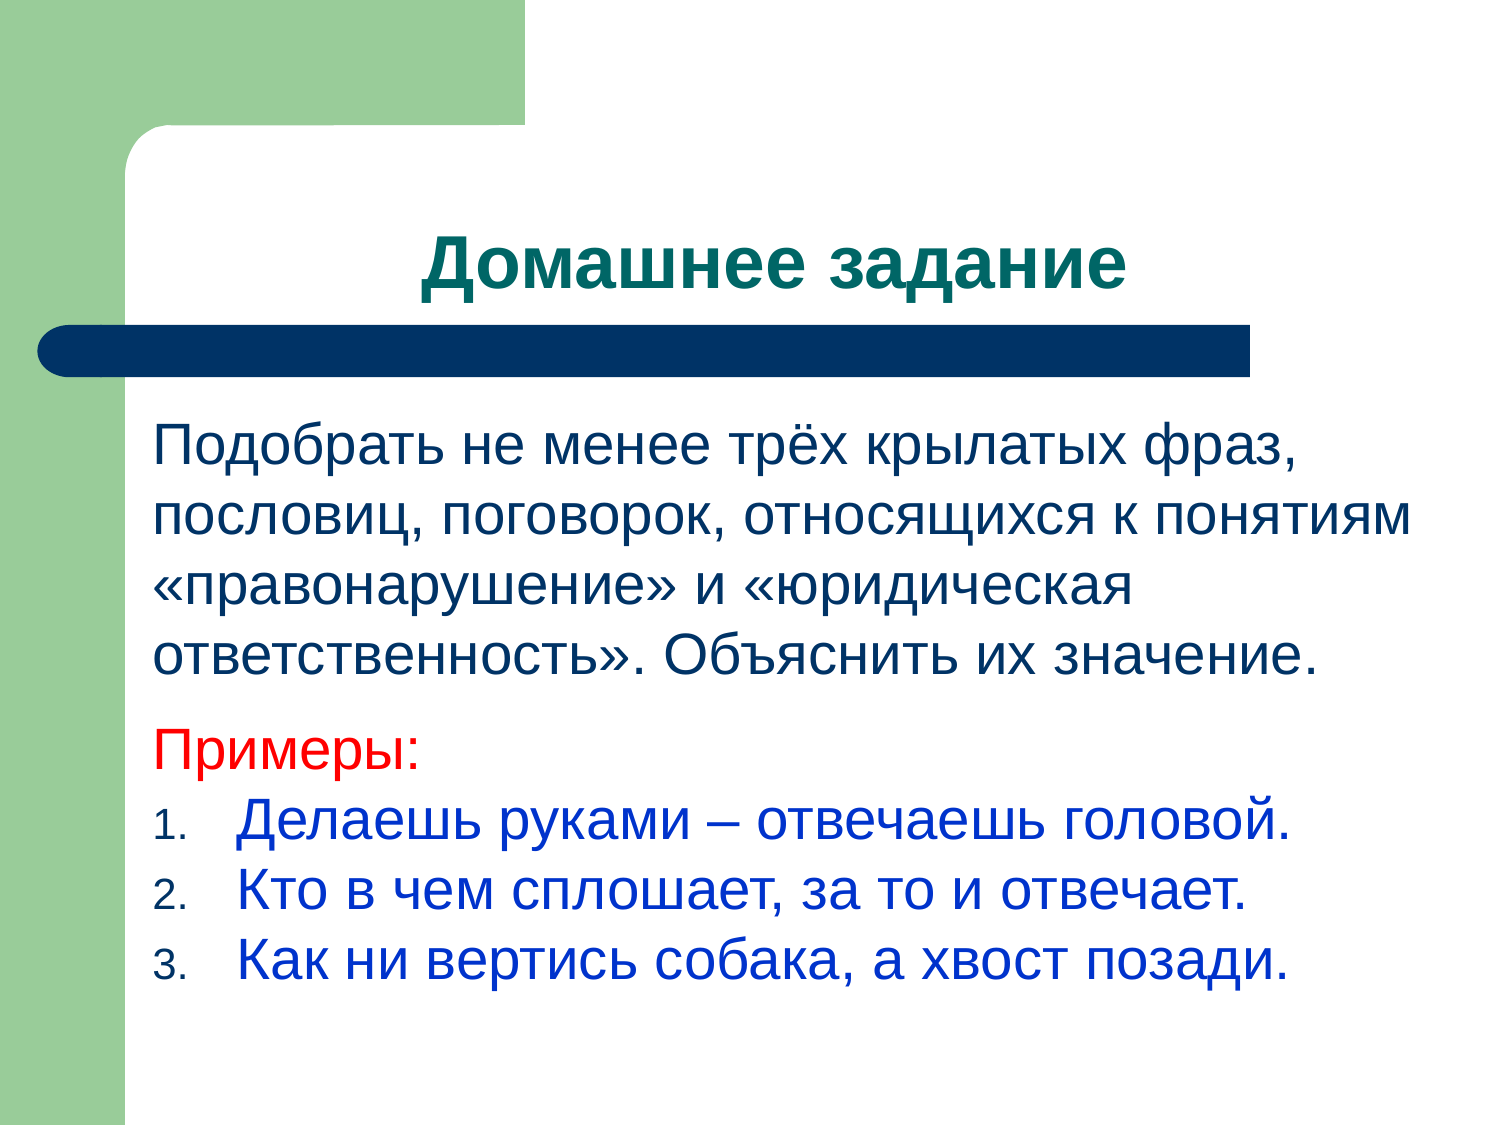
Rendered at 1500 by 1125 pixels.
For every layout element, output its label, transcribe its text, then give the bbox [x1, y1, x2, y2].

list Подобрать не менее трёх крылатых фраз, пословиц, поговорок, относящихся к понятиям «правонарушение» и «юридическая ответственность». Объяснить их значение. Примеры: Делаешь руками – отвечаешь головой. Кто в чем сплошает, за то и отвечает. Как ни вертись собака, а хвост позади. [137, 398, 1442, 999]
title Домашнее задание [124, 124, 1426, 313]
